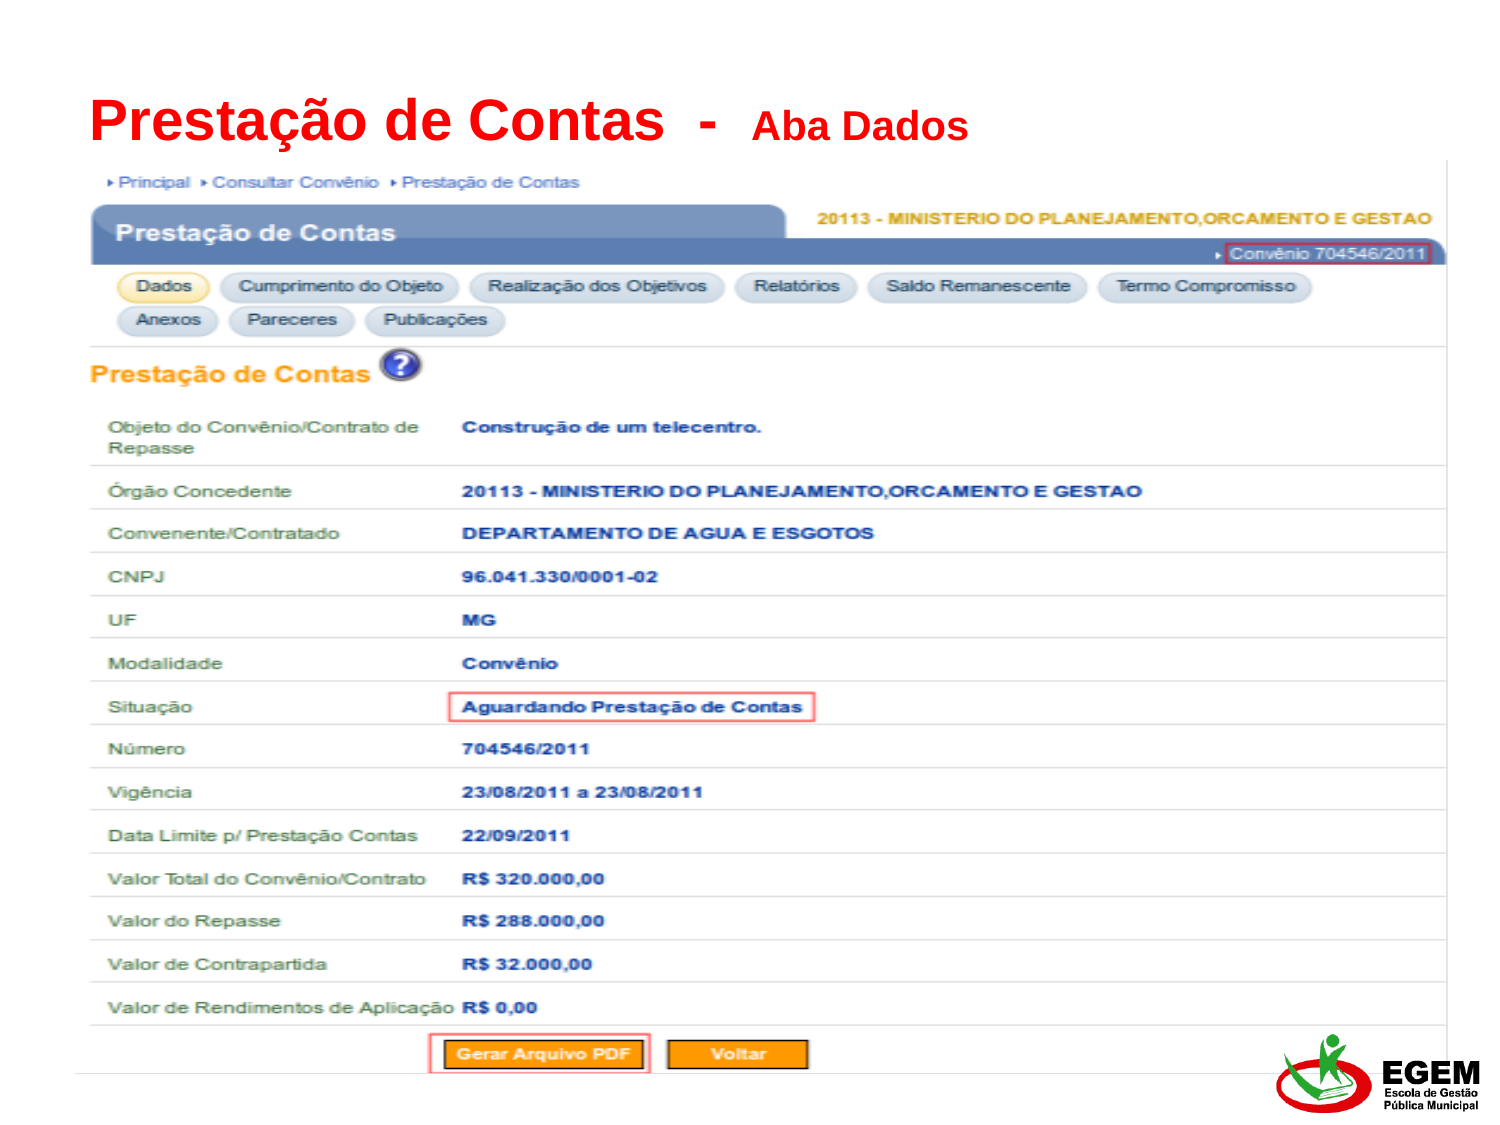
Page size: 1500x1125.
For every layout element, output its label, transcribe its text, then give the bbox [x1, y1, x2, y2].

picture [74, 160, 1483, 1125]
text_box Prestação de Contas - Aba Dados [75, 75, 1475, 160]
